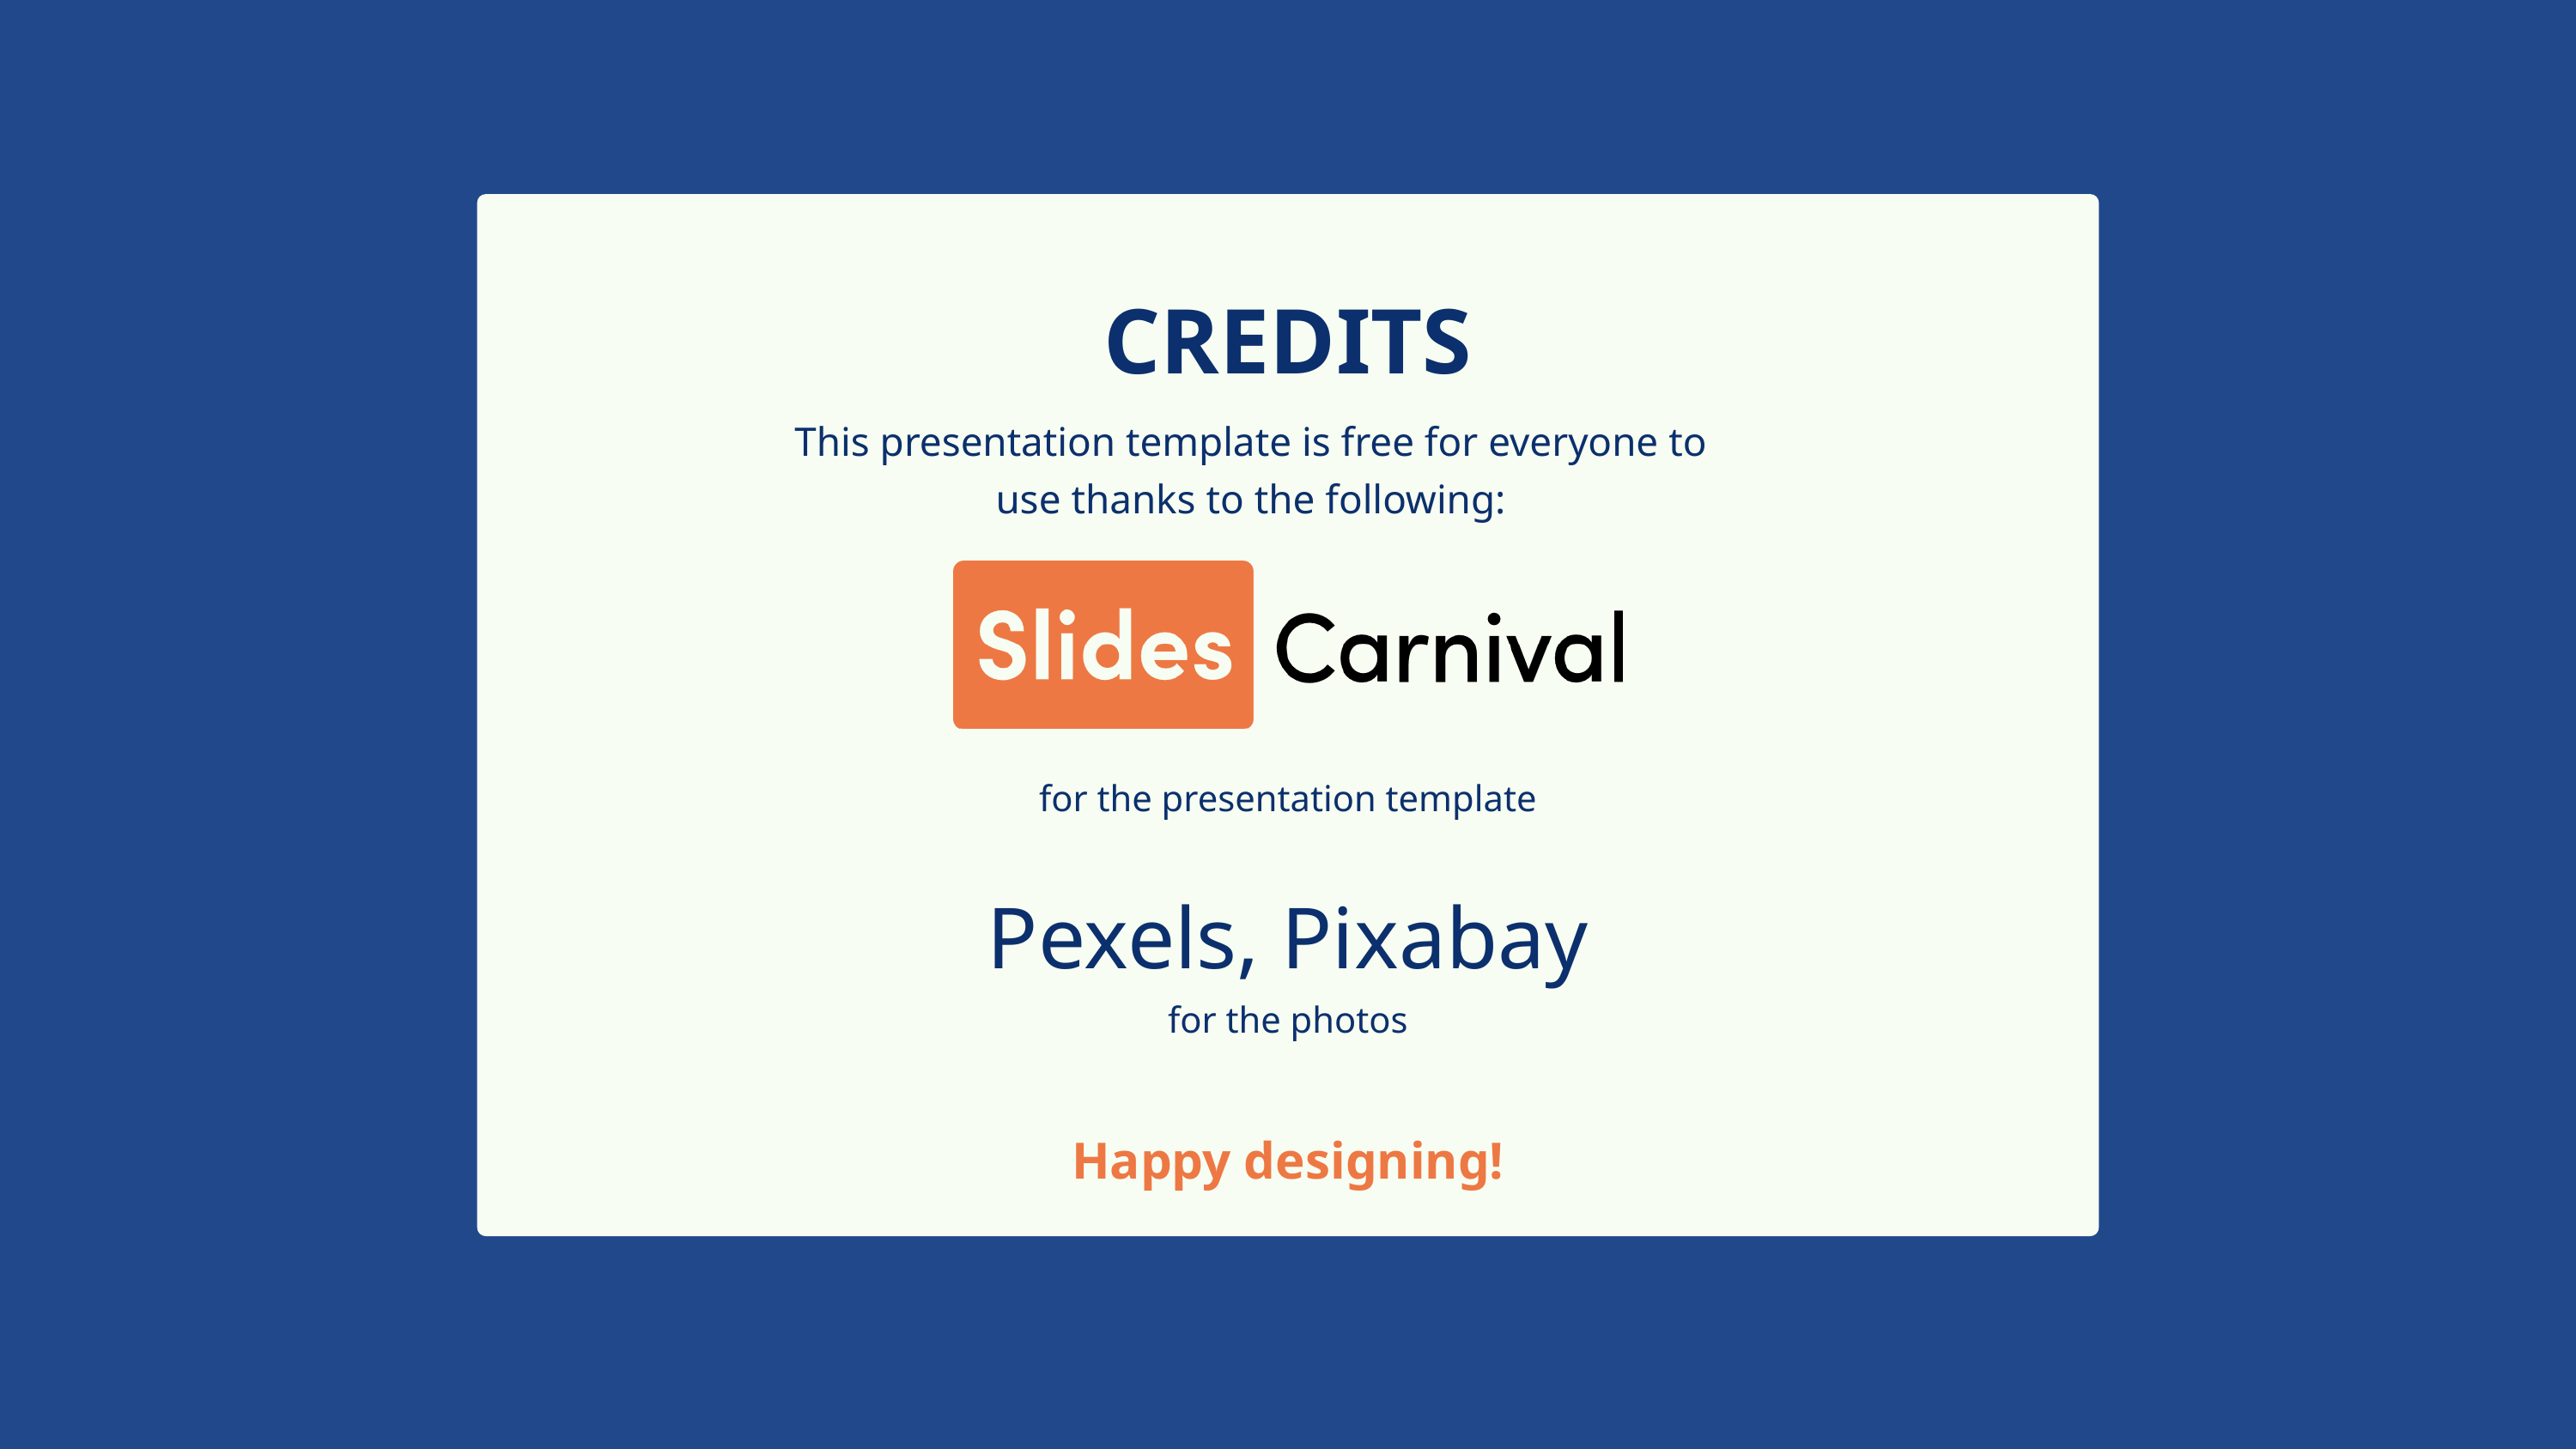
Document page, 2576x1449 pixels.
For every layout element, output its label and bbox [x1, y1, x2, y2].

text_box [477, 179, 2099, 1237]
picture [952, 561, 1624, 729]
